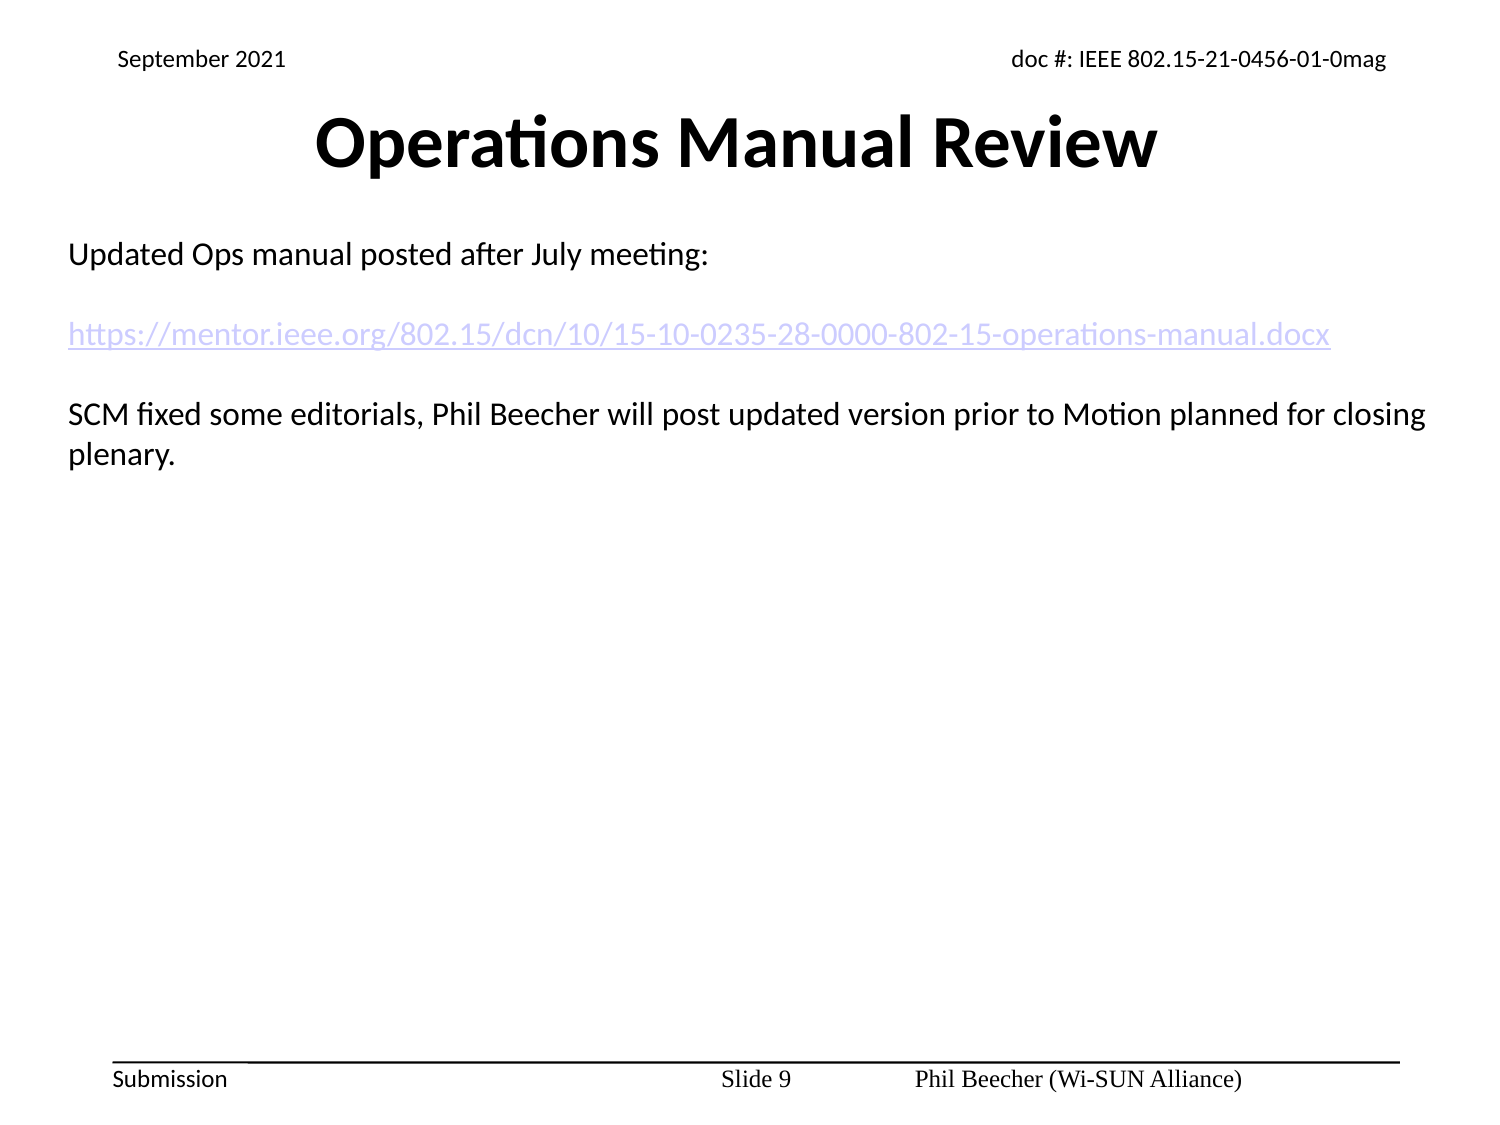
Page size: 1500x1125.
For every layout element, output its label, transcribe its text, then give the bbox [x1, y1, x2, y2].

text_box Updated Ops manual posted after July meeting: https://mentor.ieee.org/802.15/dcn/10/15-10-0235-28-0000-802-15-operations-manual.docx SCM fixed some editorials, Phil Beecher will post updated version prior to Motion planned for closing plenary. [53, 224, 1459, 900]
footer Phil Beecher (Wi-SUN Alliance) [900, 1062, 1413, 1093]
slide_number Slide 9 [713, 1061, 799, 1093]
title Operations Manual Review [99, 75, 1375, 200]
